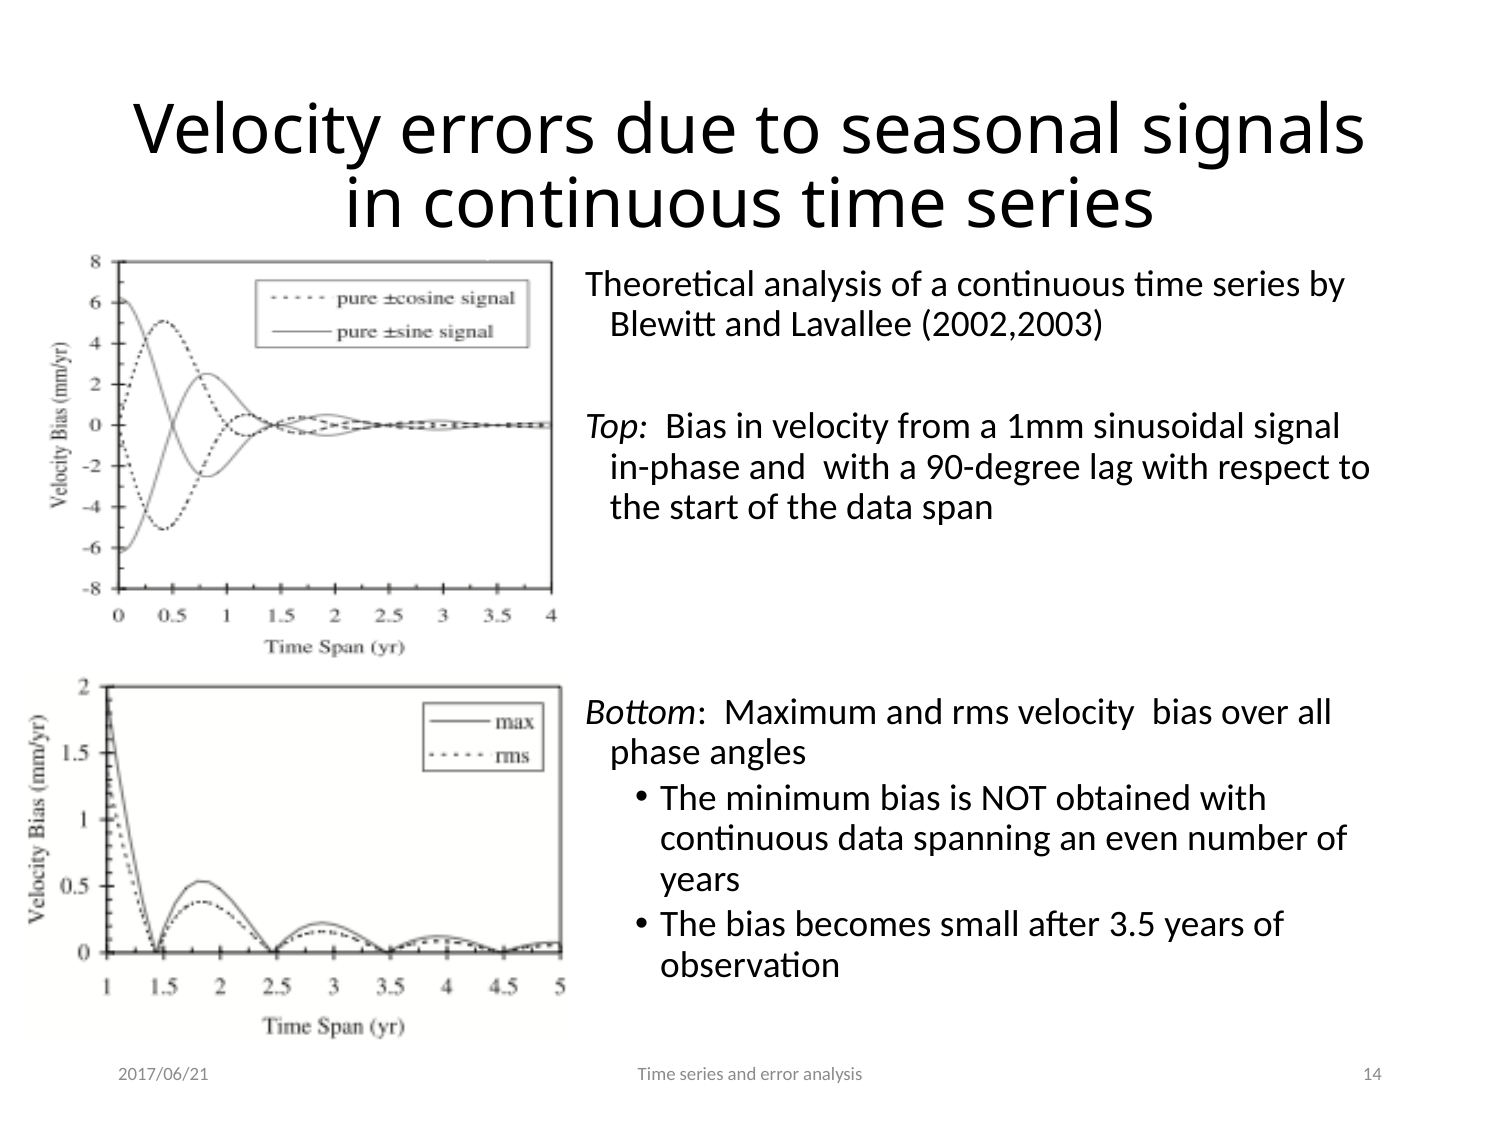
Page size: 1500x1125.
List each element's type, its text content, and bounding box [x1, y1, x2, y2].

title Velocity errors due to seasonal signals in continuous time series [103, 59, 1397, 256]
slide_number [103, 1044, 441, 1103]
slide_number 13 [1059, 1042, 1397, 1103]
picture [8, 232, 583, 1044]
list Theoretical analysis of a continuous time series by Blewitt and Lavallee (2002,2003) Top: Bias in velocity from a 1mm sinusoidal signal in-phase and with a 90-degree lag with respect to the start of the data span Bottom: Maximum and rms velocity bias over all phase angles The minimum bias is NOT obtained with continuous data spanning an even number of years The bias becomes small after 3.5 years of observation [570, 256, 1405, 999]
footer Time series and error analysis [496, 1042, 1004, 1103]
